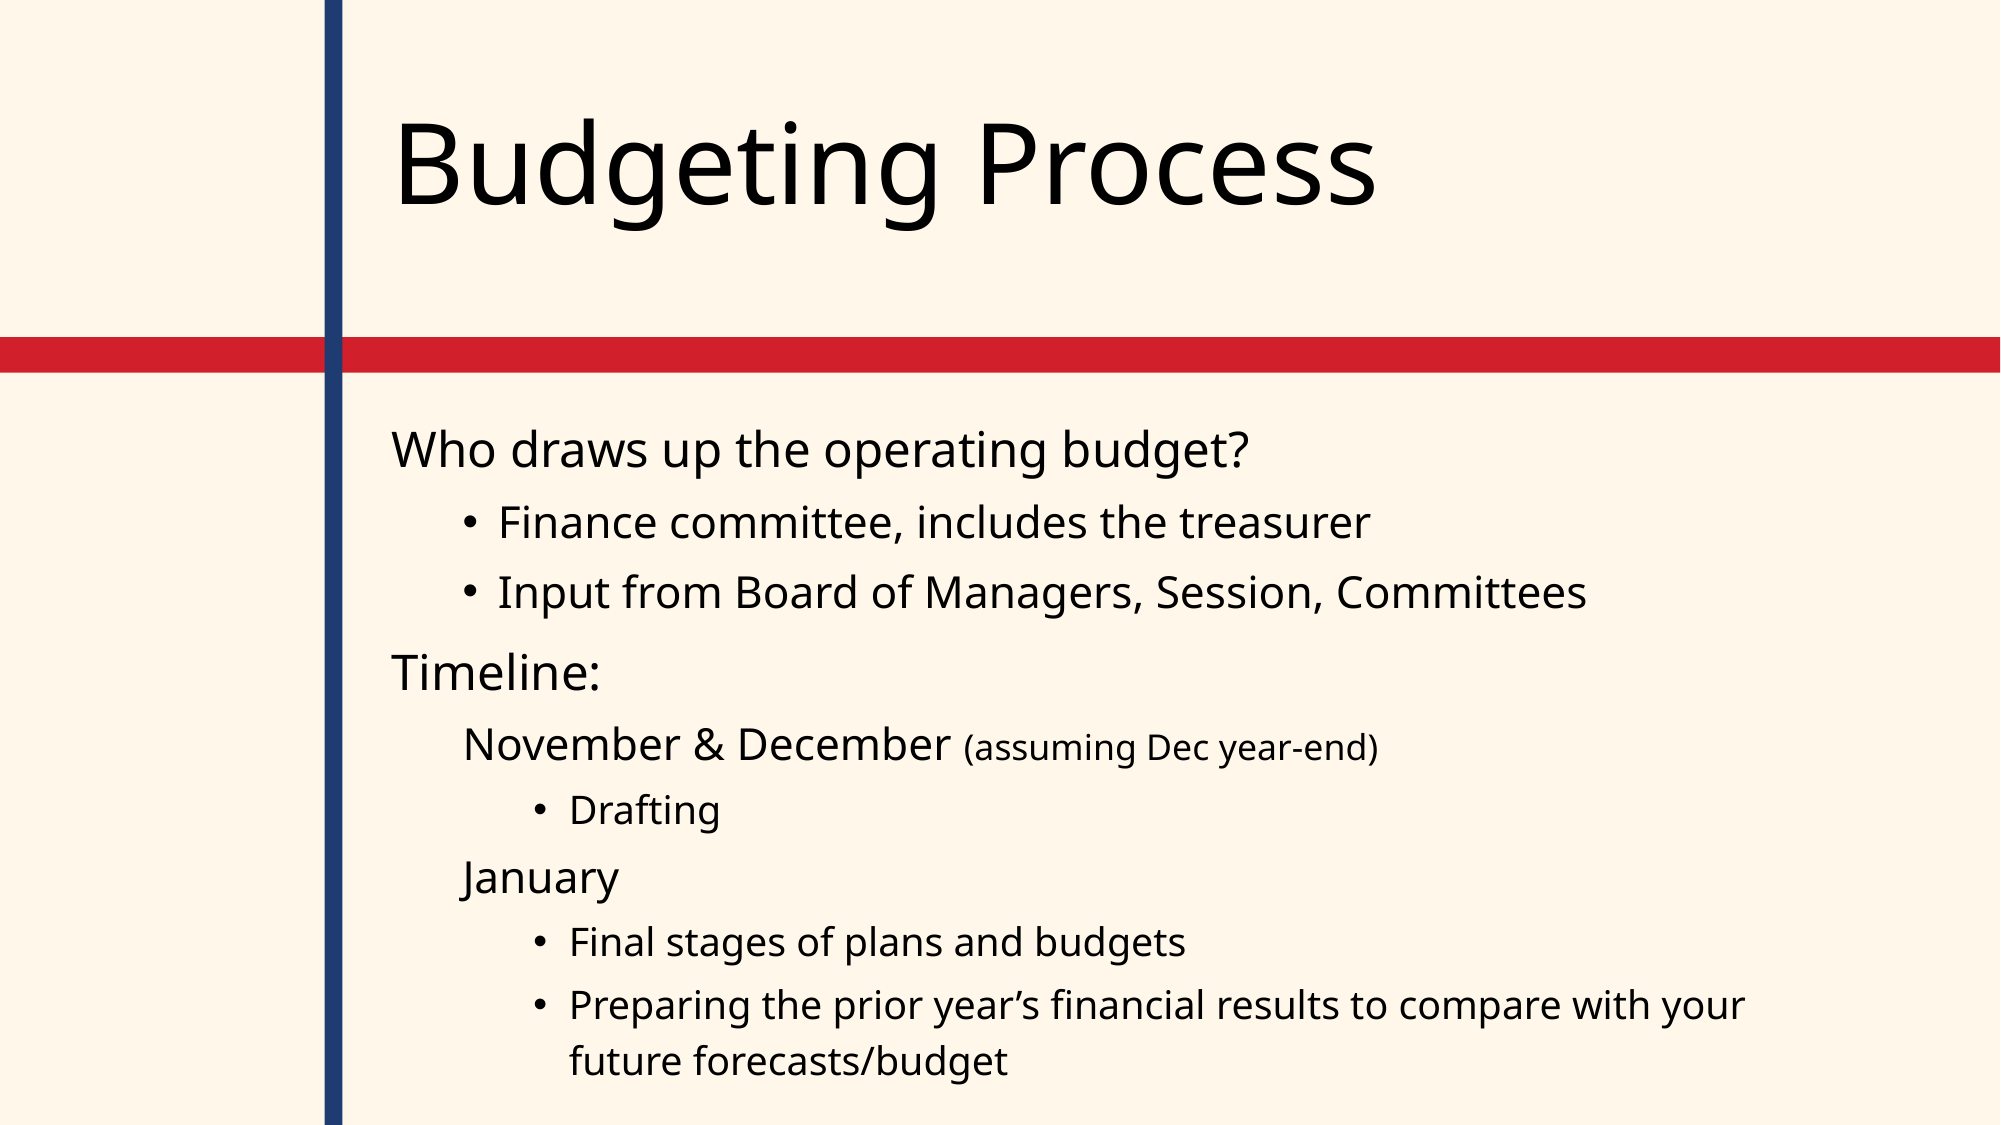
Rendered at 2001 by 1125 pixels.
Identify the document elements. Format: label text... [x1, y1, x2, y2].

title Budgeting Process [376, 59, 1863, 278]
list Who draws up the operating budget? Finance committee, includes the treasurer Input from Board of Managers, Session, Committees Timeline: November & December (assuming Dec year-end) Drafting January Final stages of plans and budgets Preparing the prior year’s financial results to compare with your future forecasts/budget [376, 399, 1863, 1095]
